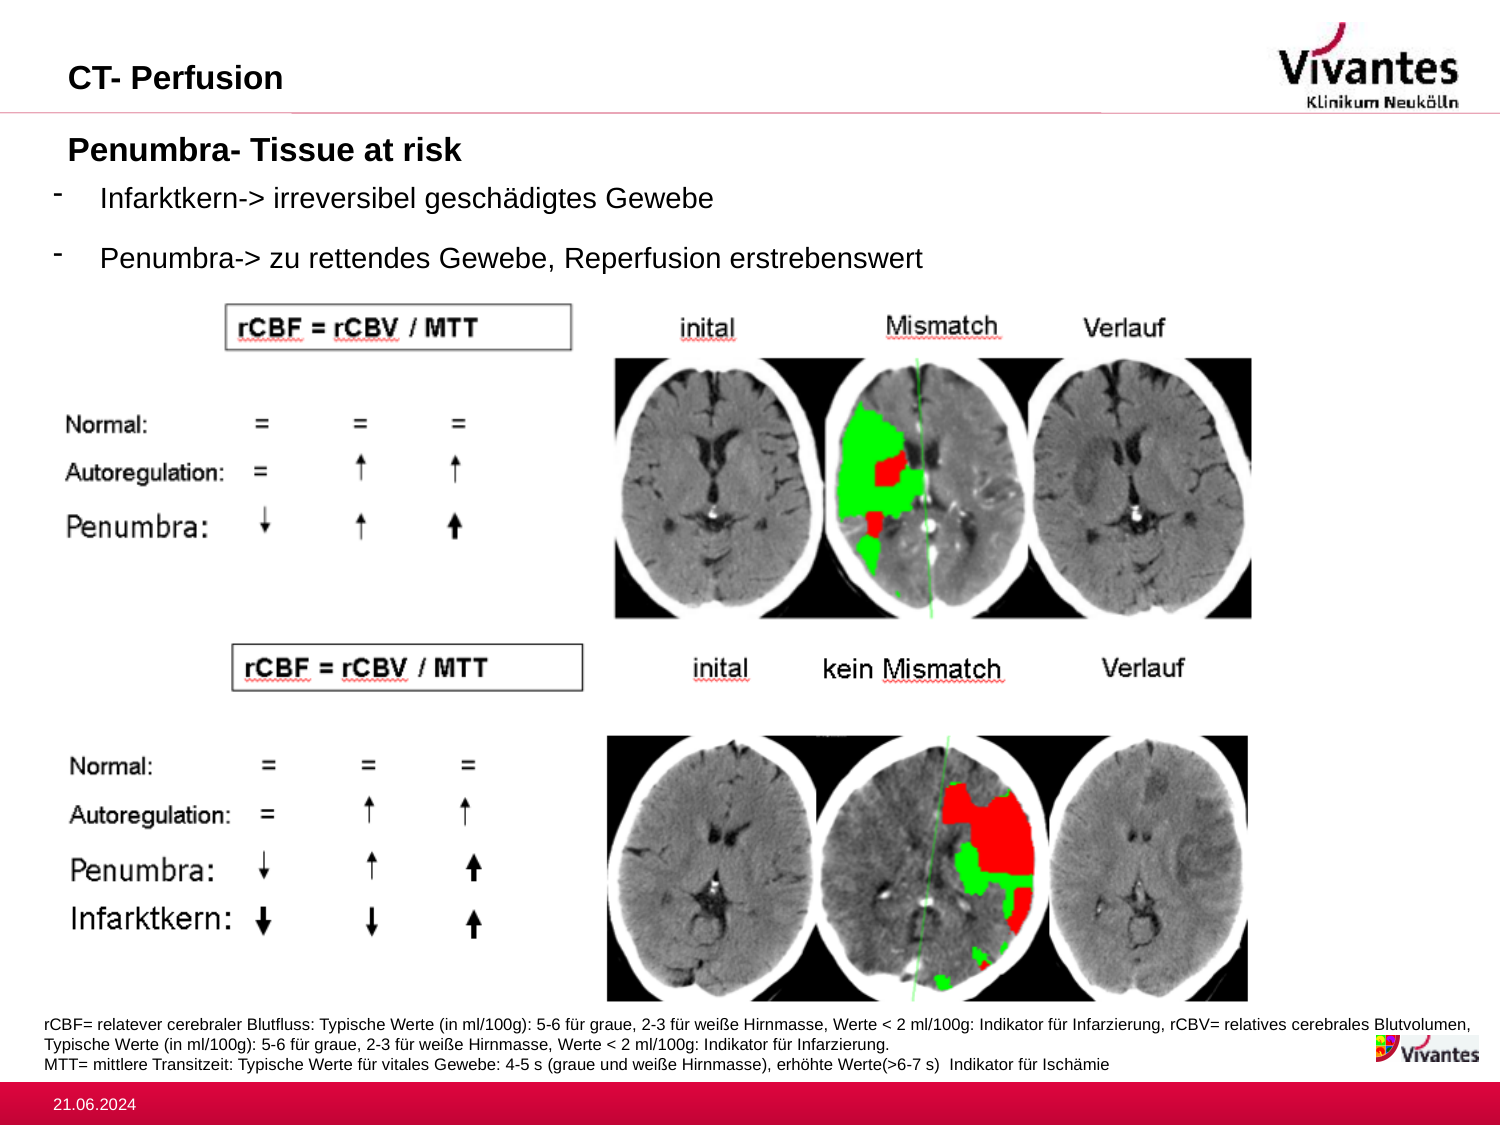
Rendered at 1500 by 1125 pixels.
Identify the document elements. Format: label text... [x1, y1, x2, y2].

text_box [1376, 1035, 1398, 1063]
text_box rCBF= relatever cerebraler Blutfluss: Typische Werte (in ml/100g): 5-6 für graue, 2-3 für weiße Hirnmasse, Werte < 2 ml/100g: Indikator für Infarzierung, rCBV= relatives cerebrales Blutvolumen, Typische Werte (in ml/100g): 5-6 für graue, 2-3 für weiße Hirnmasse, Werte < 2 ml/100g: Indikator für Infarzierung. MTT= mittlere Transitzeit: Typische Werte für vitales Gewebe: 4-5 s (graue und weiße Hirnmasse), erhöhte Werte(>6-7 s) Indikator für Ischämie [29, 1006, 1500, 1082]
picture [1242, 22, 1459, 112]
text_box Penumbra- Tissue at risk [53, 120, 514, 161]
picture [1400, 1035, 1479, 1062]
text_box CT- Perfusion [53, 49, 1117, 90]
picture [29, 273, 1272, 1031]
text_box 21.06.2024 [53, 1093, 290, 1114]
text_box Infarktkern-> irreversibel geschädigtes Gewebe Penumbra-> zu rettendes Gewebe, Reperfusion erstrebenswert [53, 179, 960, 272]
